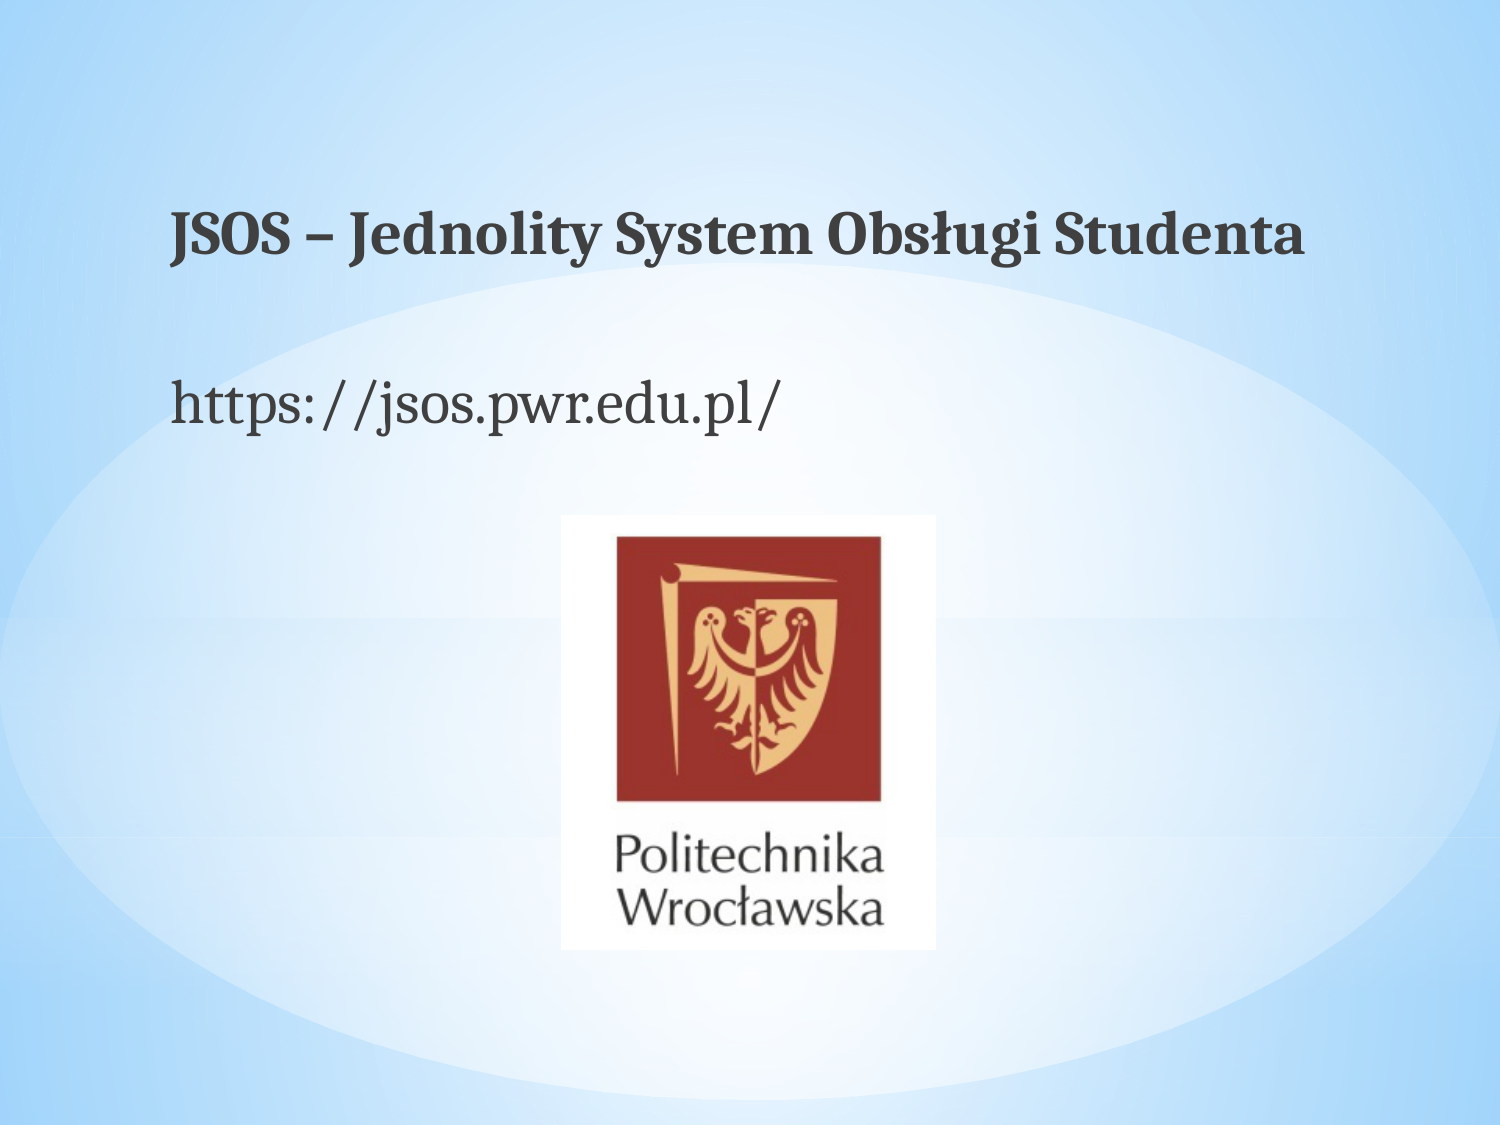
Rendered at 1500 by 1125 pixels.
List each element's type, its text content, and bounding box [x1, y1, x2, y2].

picture [560, 514, 937, 950]
subtitle JSOS – Jednolity System Obsługi Studenta https://jsos.pwr.edu.pl/ [147, 184, 1412, 492]
